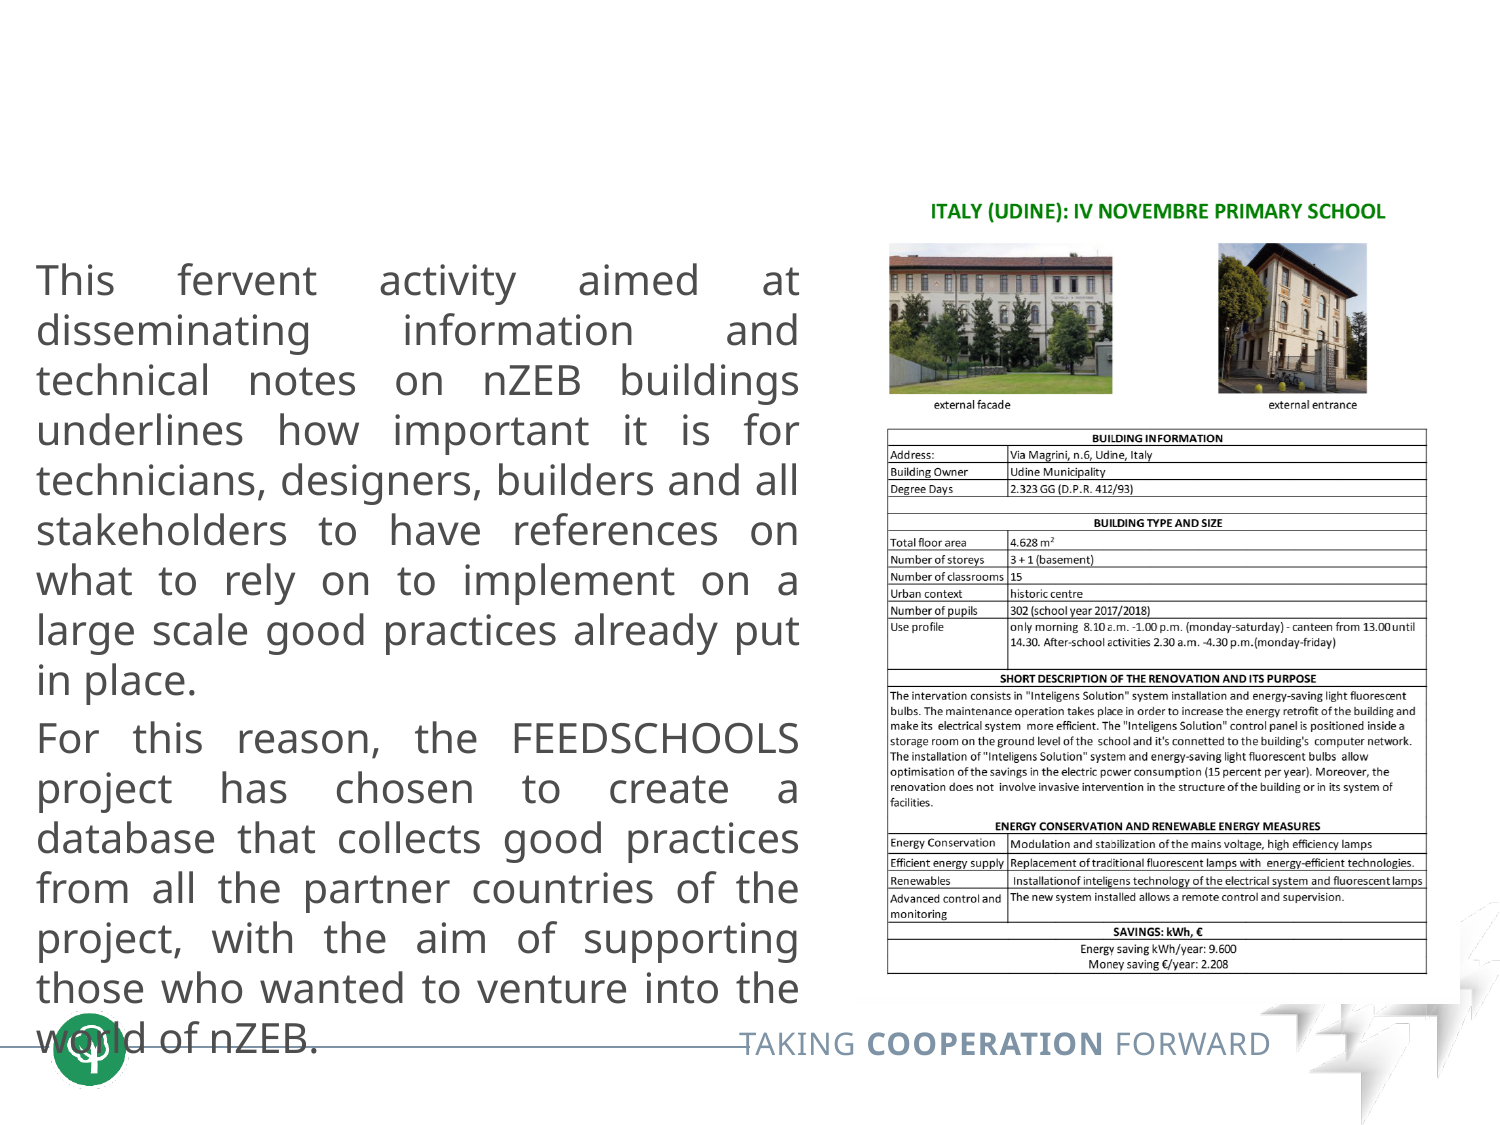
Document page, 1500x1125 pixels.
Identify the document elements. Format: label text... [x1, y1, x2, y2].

list This fervent activity aimed at disseminating information and technical notes on nZEB buildings underlines how important it is for technicians, designers, builders and all stakeholders to have references on what to rely on to implement on a large scale good practices already put in place. For this reason, the FEEDSCHOOLS project has chosen to create a database that collects good practices from all the partner countries of the project, with the aim of supporting those who wanted to venture into the world of nZEB. [35, 253, 801, 1004]
picture [851, 178, 1500, 1125]
picture [49, 1009, 129, 1089]
